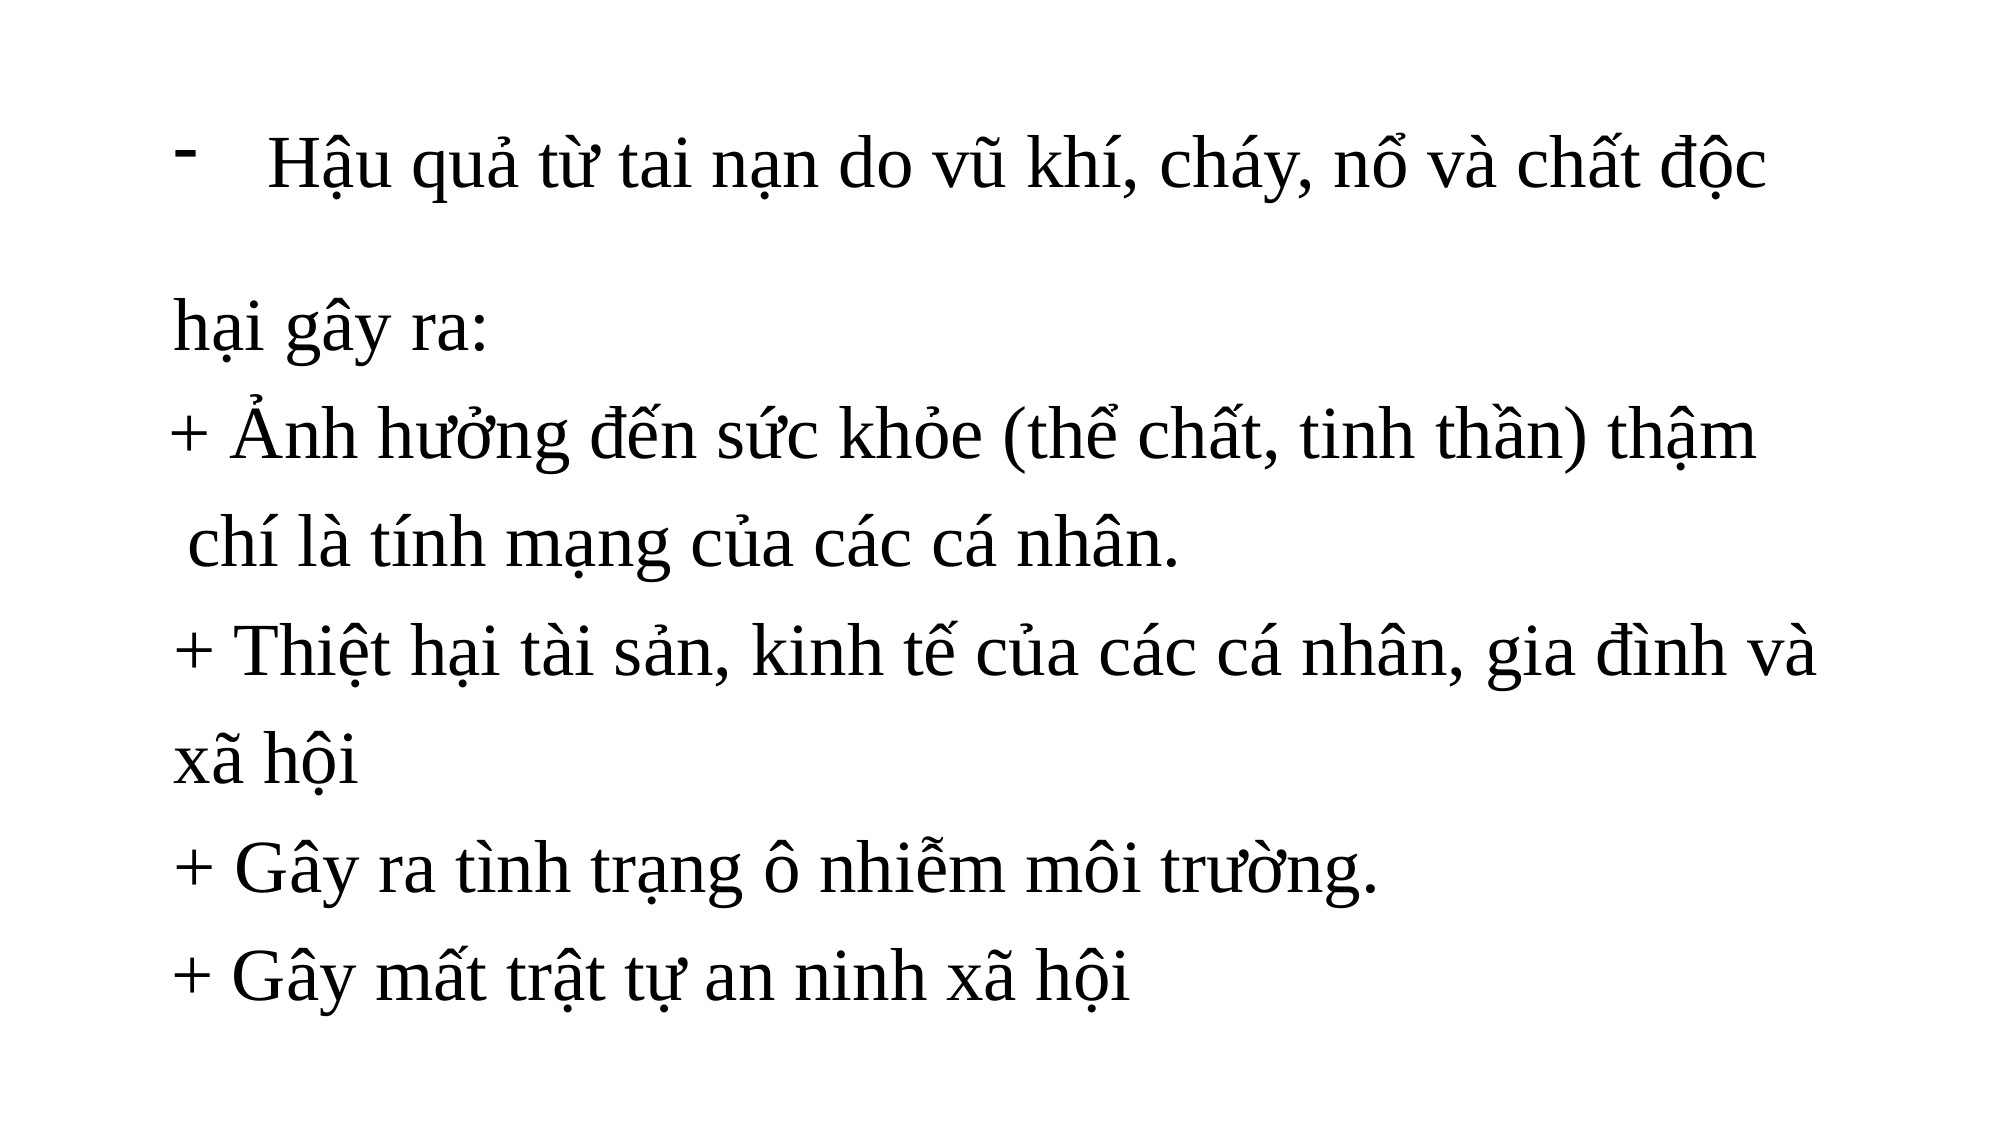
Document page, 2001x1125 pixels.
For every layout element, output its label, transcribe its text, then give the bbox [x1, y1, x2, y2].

text_box Hậu quả từ tai nạn do vũ khí, cháy, nổ và chất độc hại gây ra: + Ảnh hưởng đến sức khỏe (thể chất, tinh thần) thậm chí là tính mạng của các cá nhân. + Thiệt hại tài sản, kinh tế của các cá nhân, gia đình và xã hội + Gây ra tình trạng ô nhiễm môi trường. + Gây mất trật tự an ninh xã hội [154, 159, 1947, 1023]
